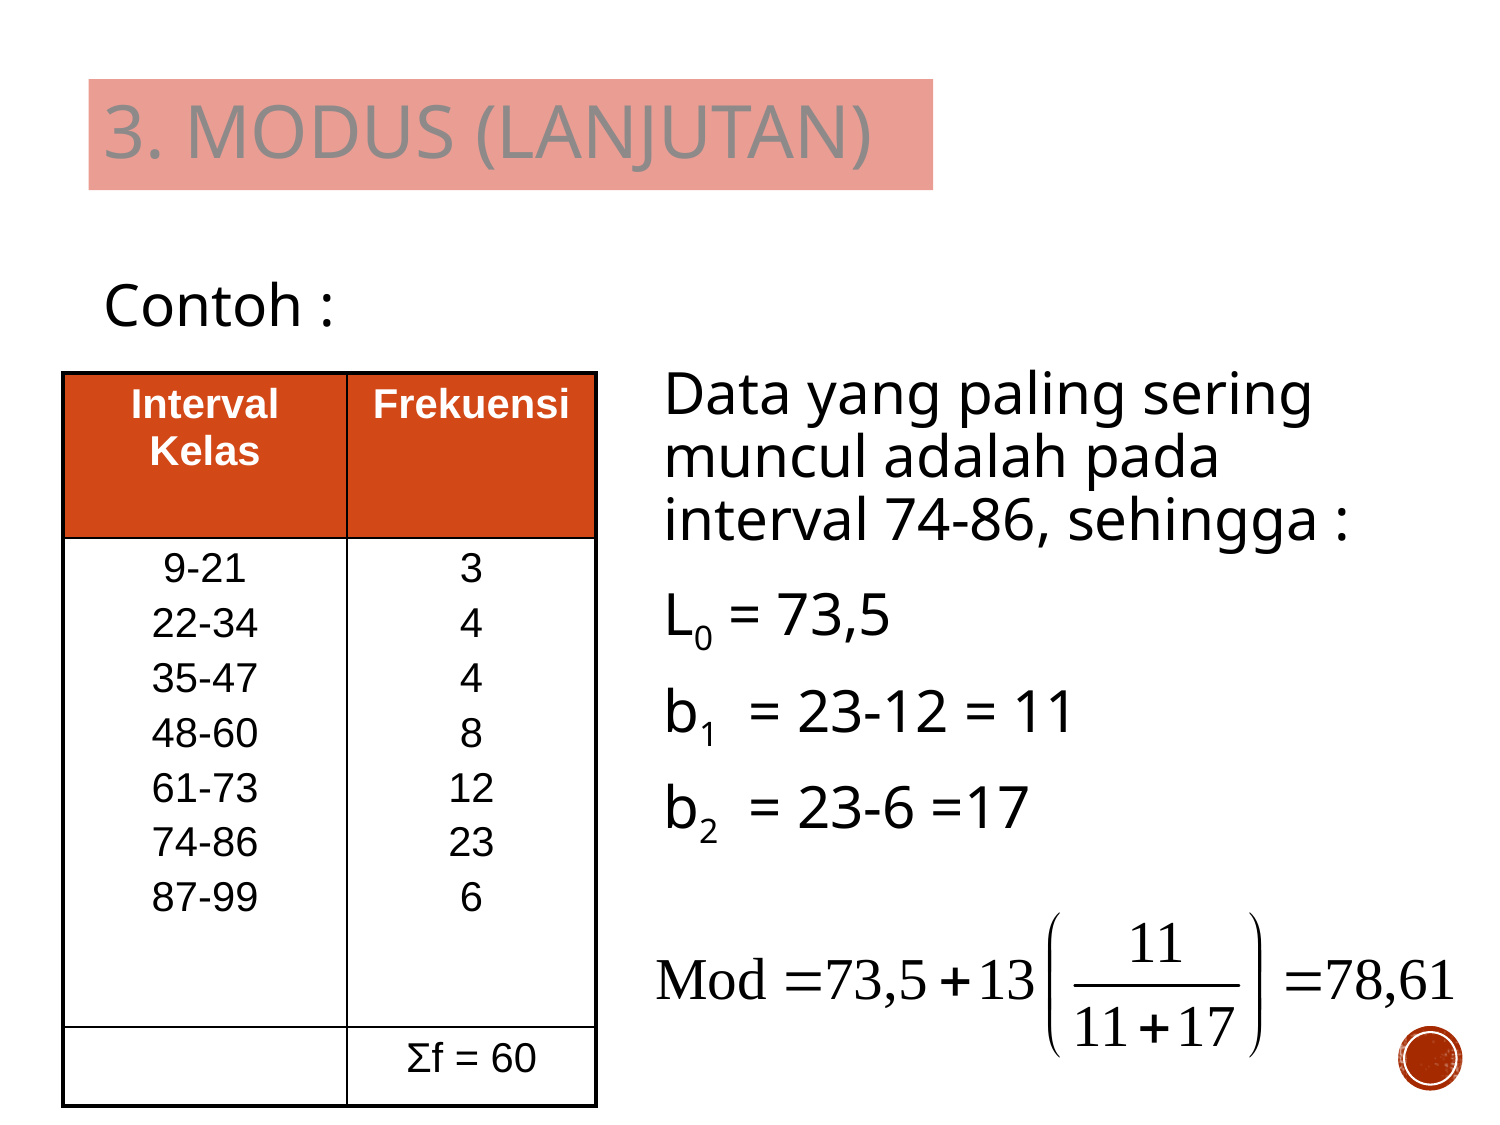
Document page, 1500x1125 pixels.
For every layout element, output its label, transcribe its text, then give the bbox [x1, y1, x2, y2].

table_header Frekuensi [348, 375, 594, 537]
table_header Interval Kelas [65, 375, 346, 537]
list Contoh : Data yang paling sering muncul adalah pada interval 74-86, sehingga : L0 = 73,5 b1 = 23-12 = 11 b2 = 23-6 =17 [88, 268, 1437, 907]
table_cell [65, 1028, 346, 1104]
title 3. MODUS (lanjutan) [88, 79, 934, 191]
table_cell 9-21 22-34 35-47 48-60 61-73 74-86 87-99 [65, 539, 346, 1026]
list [649, 903, 1461, 1068]
table_cell Σf = 60 [348, 1028, 594, 1104]
table_cell 3 4 4 8 12 23 6 [348, 539, 594, 1026]
